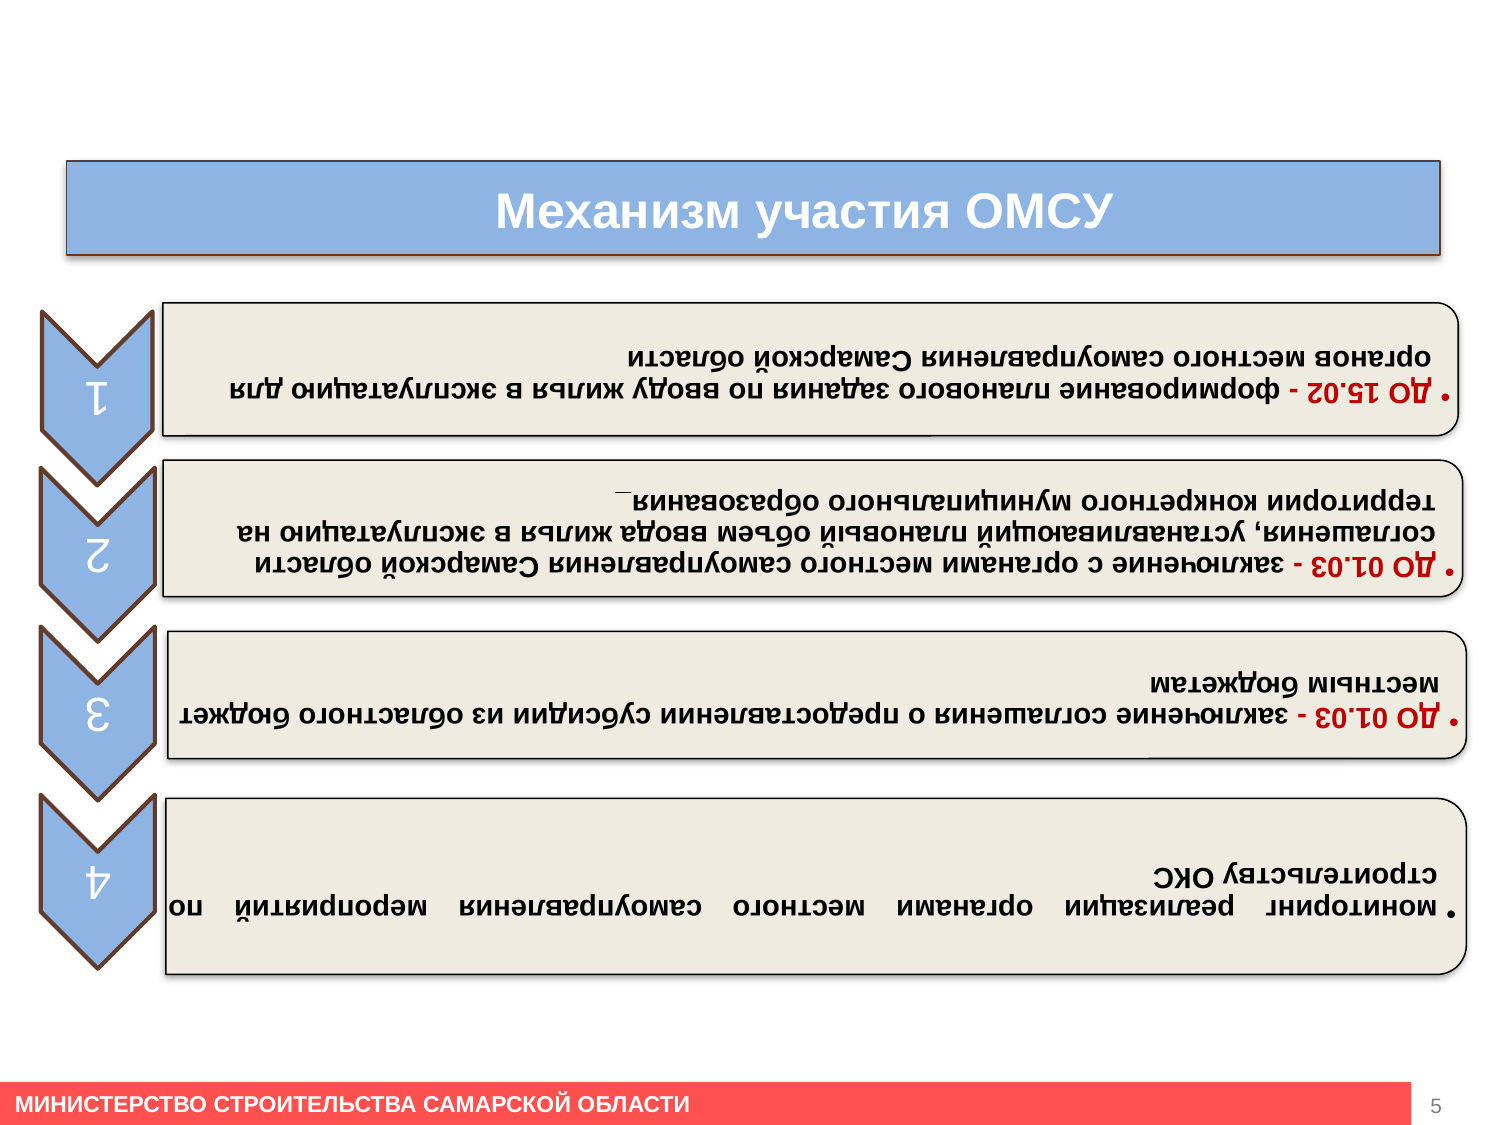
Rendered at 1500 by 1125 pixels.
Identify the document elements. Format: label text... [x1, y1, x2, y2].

text_box МИНИСТЕРСТВО СТРОИТЕЛЬСТВА САМАРСКОЙ ОБЛАСТИ [0, 1080, 1414, 1125]
text_box Механизм участия ОМСУ [66, 160, 1441, 256]
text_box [36, 302, 1467, 988]
slide_number 5 [1415, 1065, 1500, 1125]
